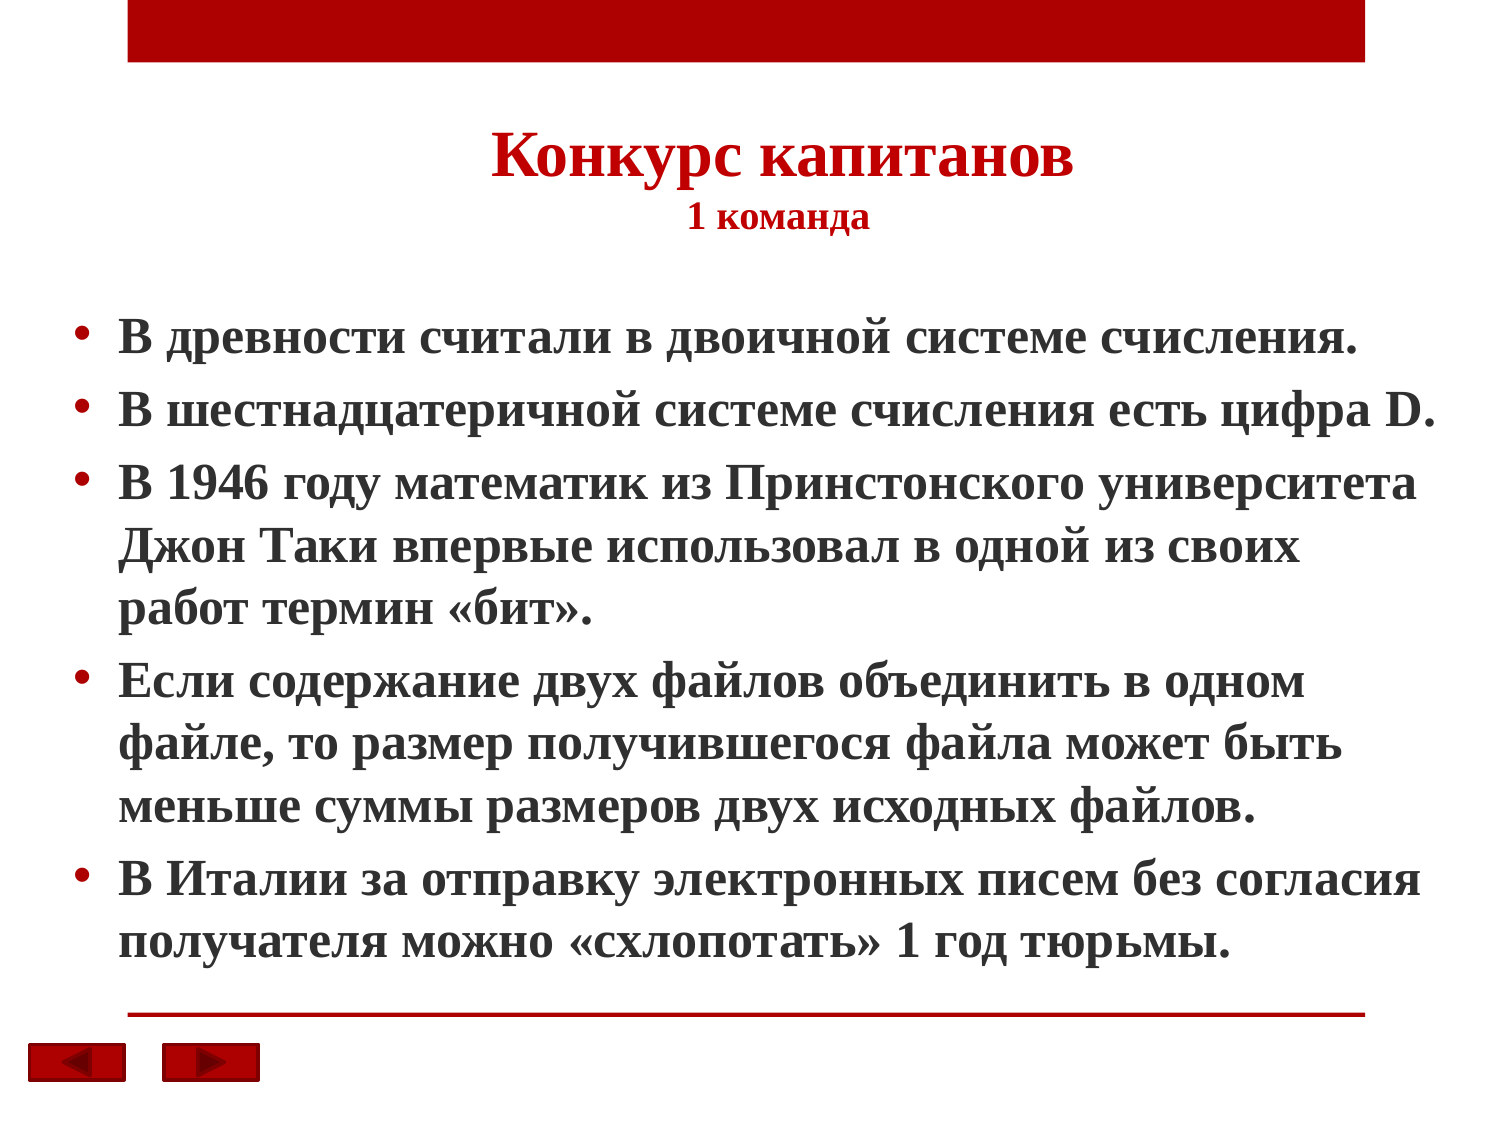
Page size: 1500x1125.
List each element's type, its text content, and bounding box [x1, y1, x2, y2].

text_box [162, 1043, 260, 1082]
text_box [28, 1043, 126, 1082]
title Конкурс капитанов 1 команда [76, 101, 1427, 210]
list В древности считали в двоичной системе счисления. В шестнадцатеричной системе счисления есть цифра D. В 1946 году математик из Принстонского университета Джон Таки впервые использовал в одной из своих работ термин «бит». Если содержание двух файлов объединить в одном файле, то размер получившегося файла может быть меньше суммы размеров двух исходных файлов. В Италии за отправку электронных писем без согласия получателя можно «схлопотать» 1 год тюрьмы. [58, 210, 1454, 1059]
